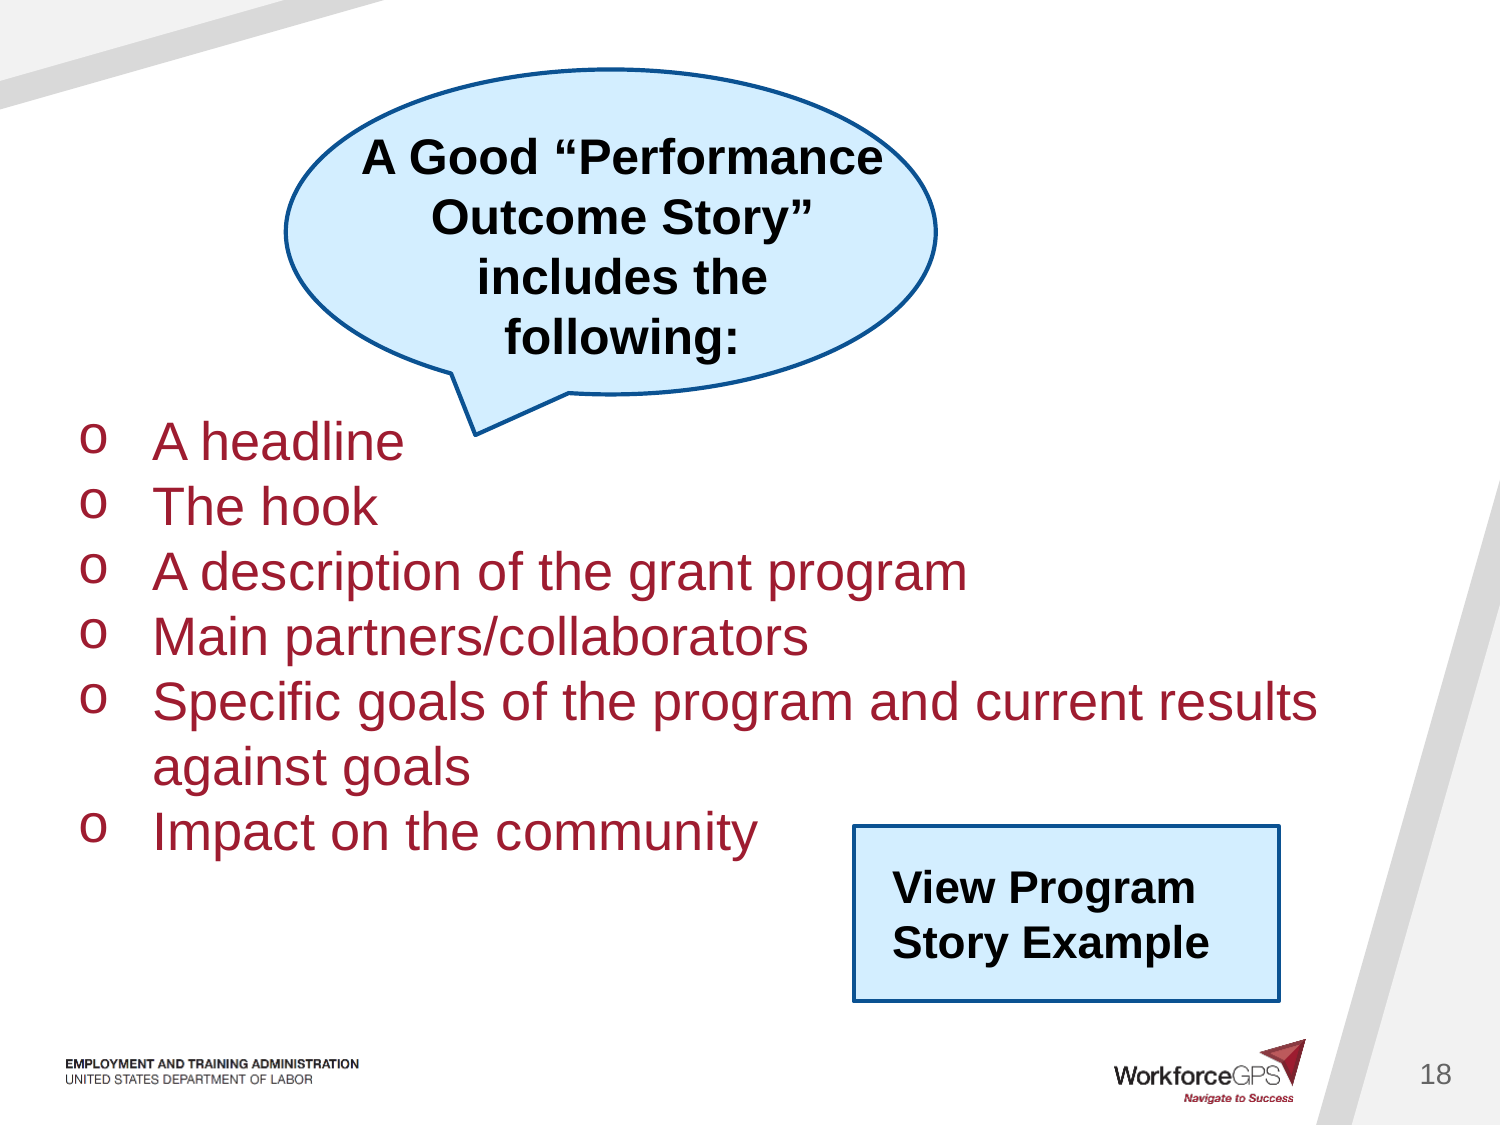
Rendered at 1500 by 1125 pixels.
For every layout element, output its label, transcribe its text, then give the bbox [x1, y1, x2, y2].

text_box [449, 373, 773, 436]
text_box A headline The hook A description of the grant program Main partners/collaborators Specific goals of the program and current results against goals Impact on the community [62, 158, 1463, 949]
slide_number 18 [1343, 1042, 1468, 1103]
text_box [285, 139, 344, 325]
text_box [853, 826, 1279, 1002]
text_box View Program Story Example [877, 850, 1256, 976]
picture [1112, 1038, 1308, 1105]
text_box A Good “Performance Outcome Story” includes the following: [344, 117, 901, 373]
text_box [381, 69, 841, 117]
text_box [901, 158, 936, 306]
picture [59, 1053, 370, 1092]
